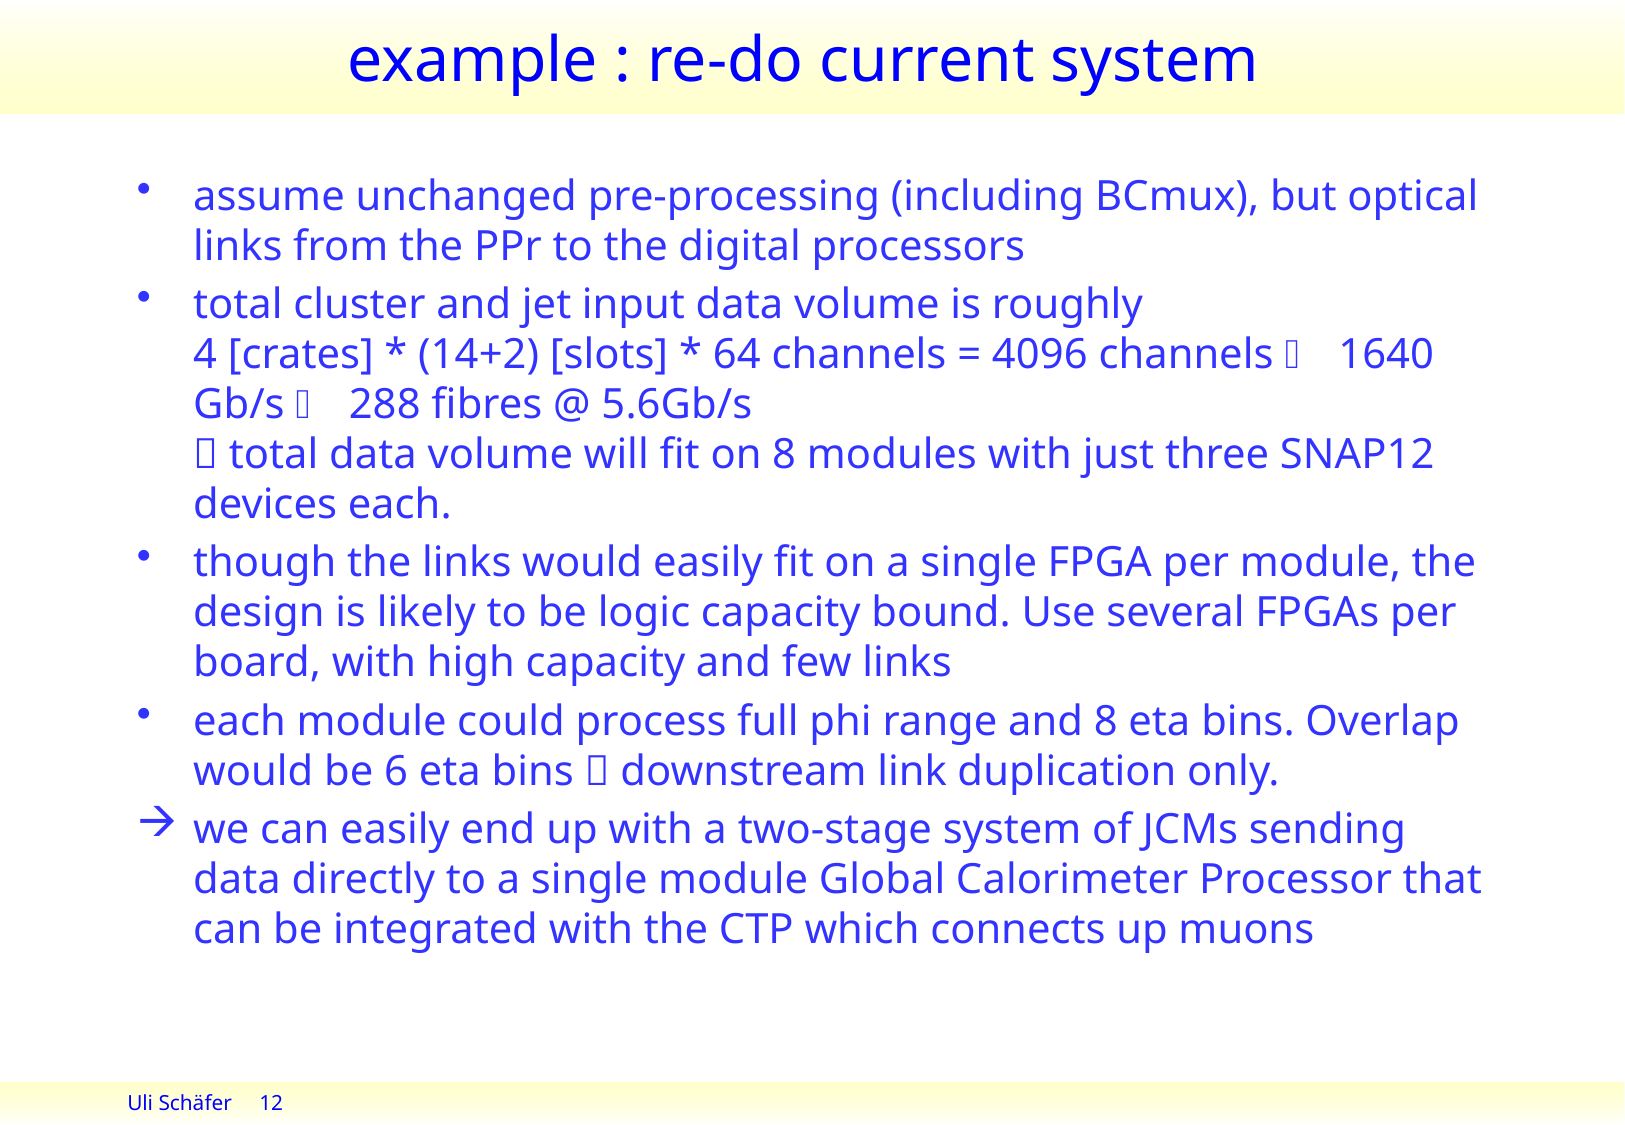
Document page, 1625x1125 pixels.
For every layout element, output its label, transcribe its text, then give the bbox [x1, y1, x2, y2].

title example : re-do current system [0, 0, 1625, 117]
list assume unchanged pre-processing (including BCmux), but optical links from the PPr to the digital processors total cluster and jet input data volume is roughly 4 [crates] * (14+2) [slots] * 64 channels = 4096 channels  1640 Gb/s  288 fibres @ 5.6Gb/s  total data volume will fit on 8 modules with just three SNAP12 devices each. though the links would easily fit on a single FPGA per module, the design is likely to be logic capacity bound. Use several FPGAs per board, with high capacity and few links each module could process full phi range and 8 eta bins. Overlap would be 6 eta bins  downstream link duplication only. we can easily end up with a two-stage system of JCMs sending data directly to a single module Global Calorimeter Processor that can be integrated with the CTP which connects up muons [121, 160, 1503, 1048]
